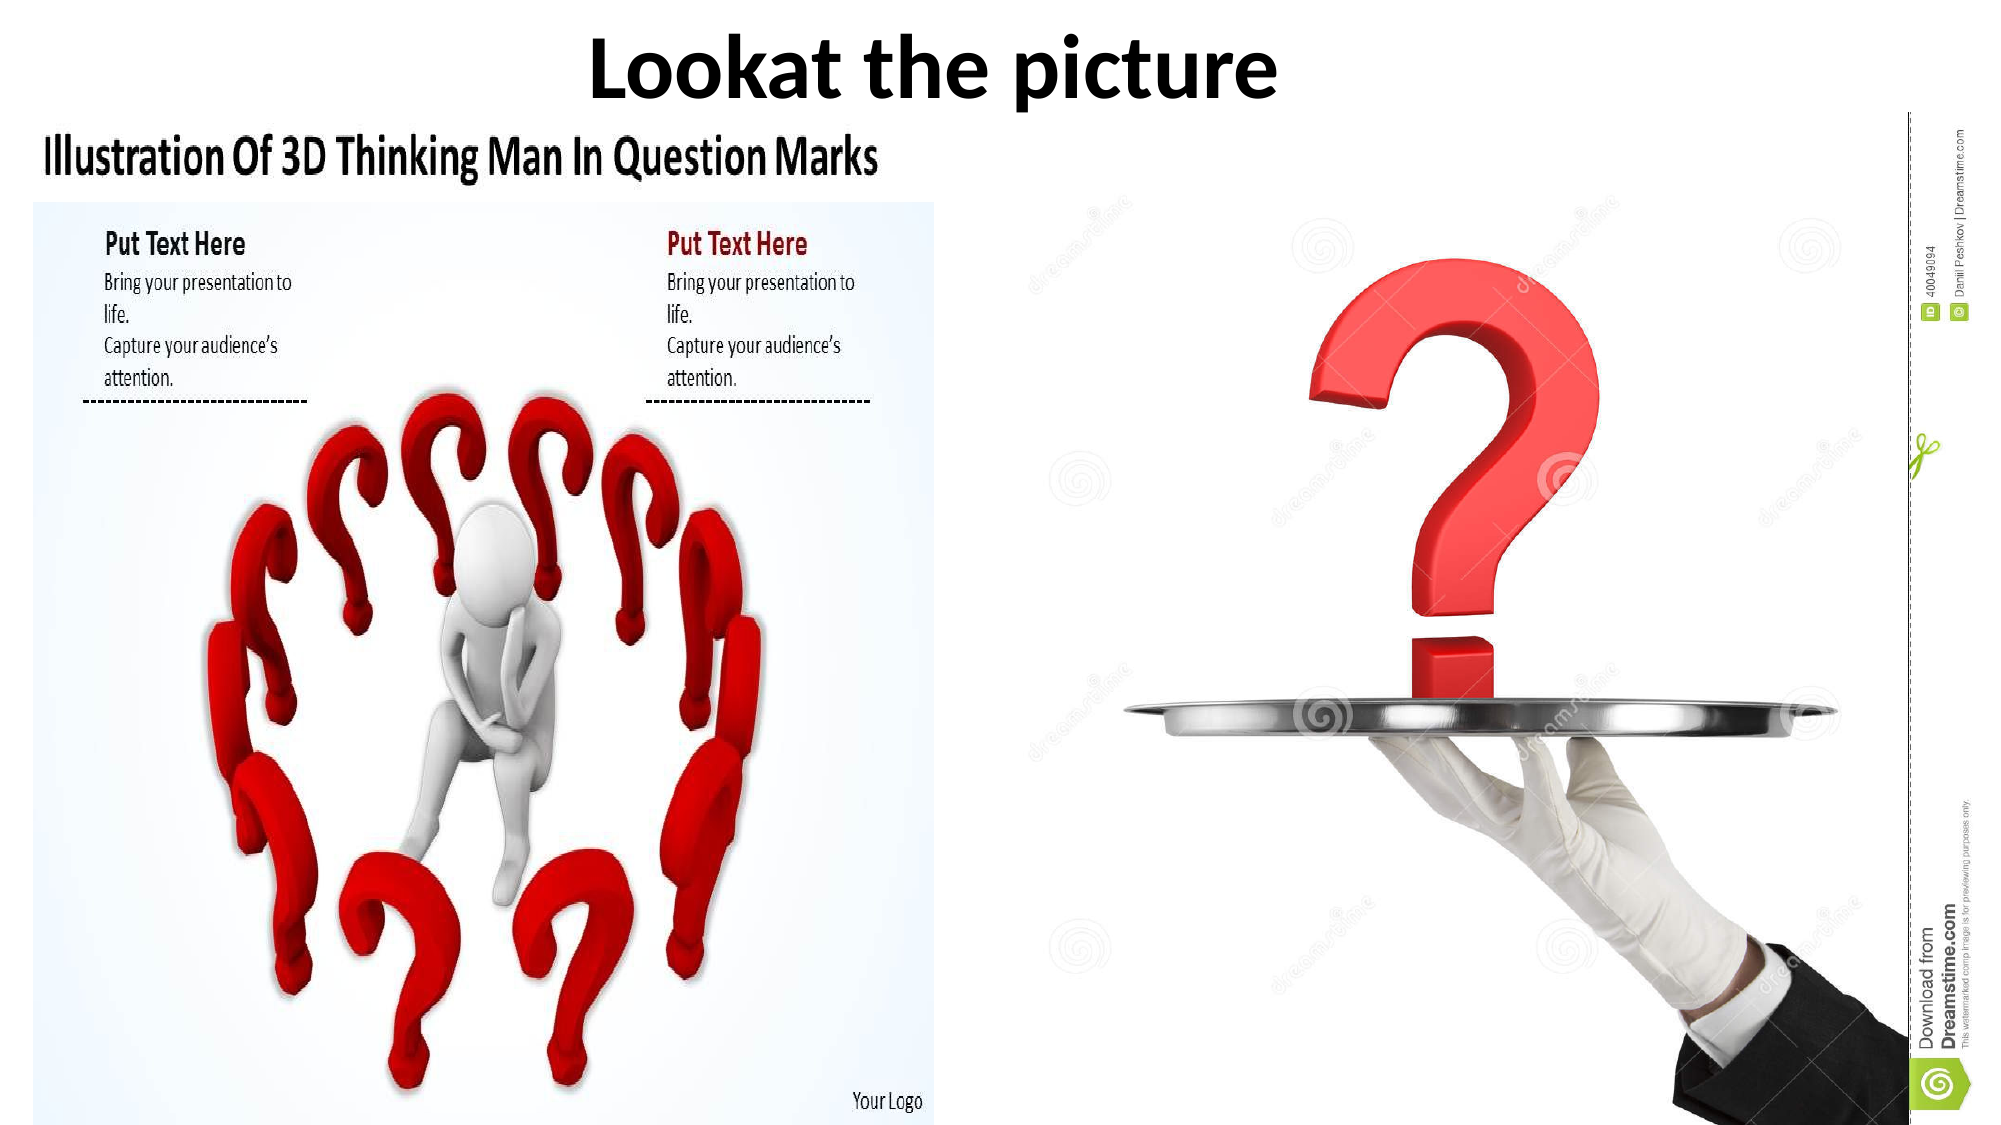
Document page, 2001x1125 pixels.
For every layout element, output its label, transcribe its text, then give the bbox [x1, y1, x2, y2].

text_box Lookat the picture [573, 0, 1399, 125]
picture [32, 112, 934, 1125]
picture [958, 112, 1981, 1125]
